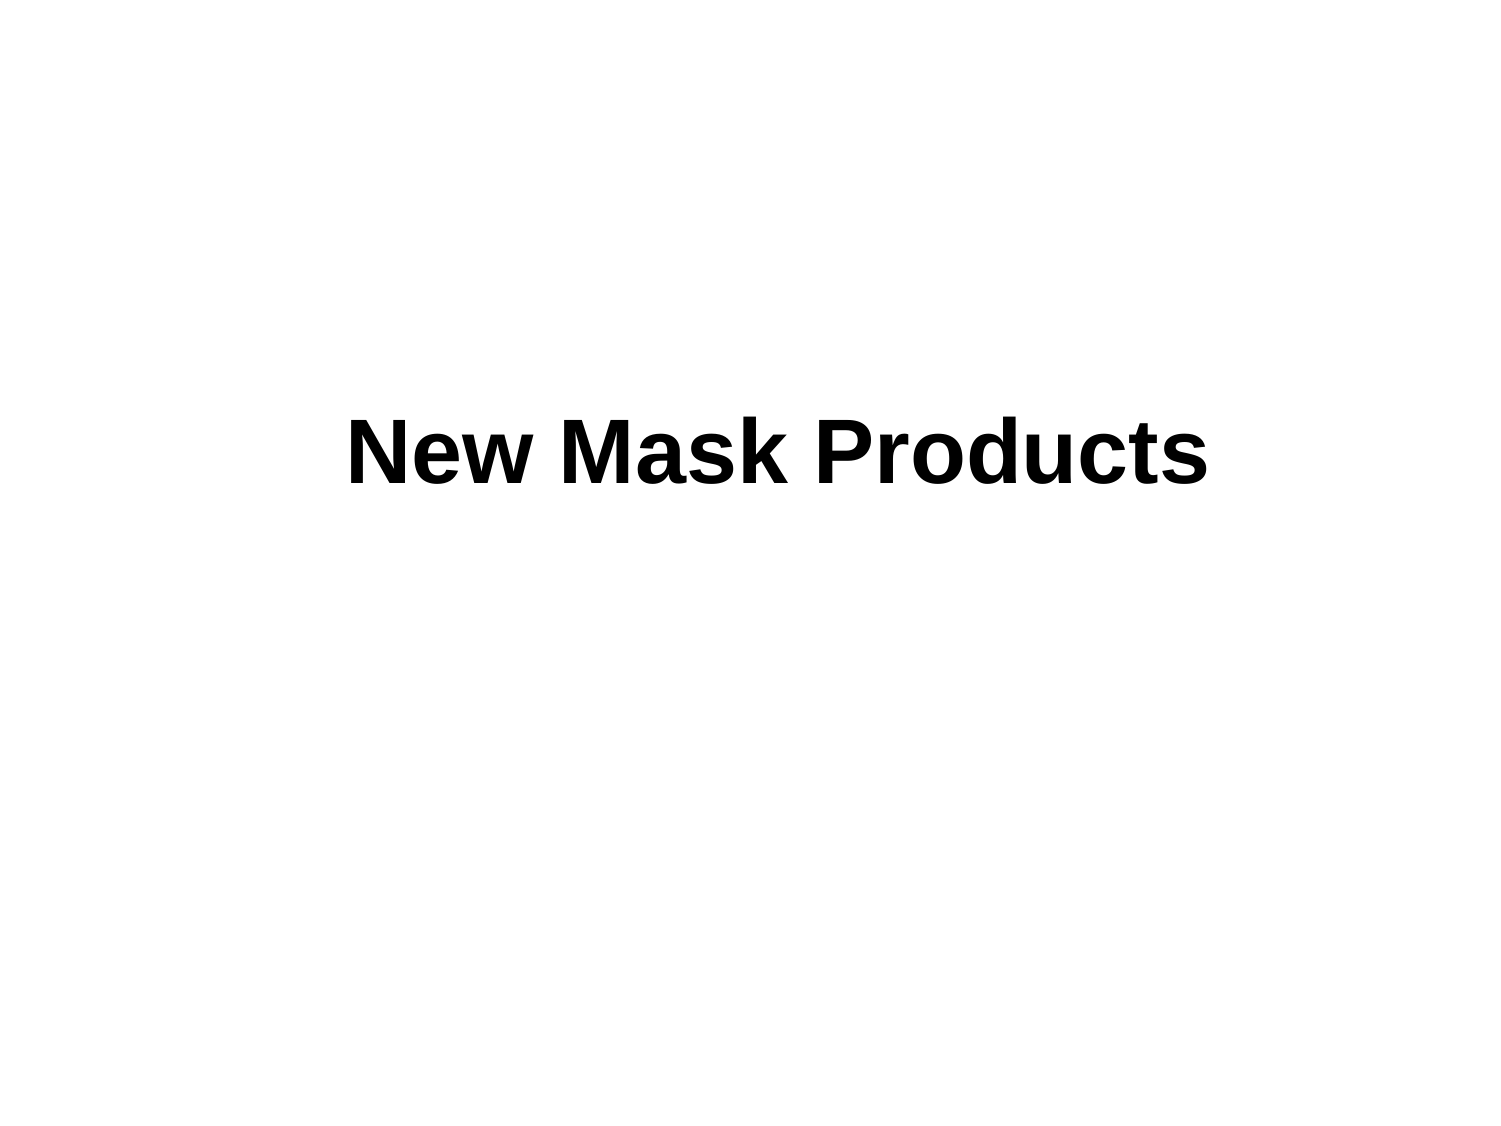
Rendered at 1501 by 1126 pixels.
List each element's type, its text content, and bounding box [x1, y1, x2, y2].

text_box New Mask Products [169, 384, 1387, 511]
